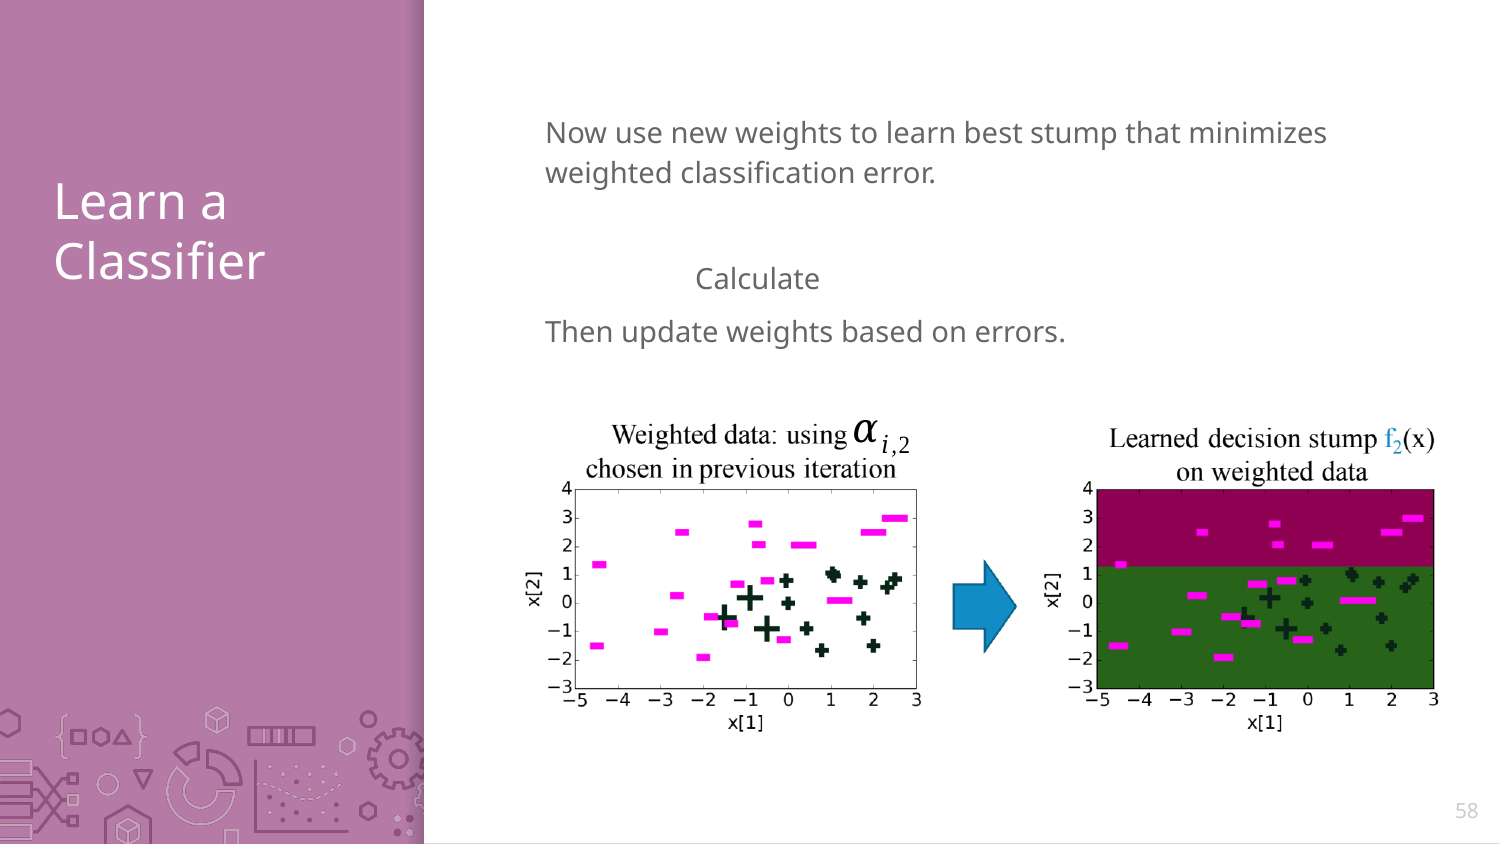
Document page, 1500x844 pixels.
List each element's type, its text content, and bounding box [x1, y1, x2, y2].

picture [506, 406, 1462, 750]
slide_number 58 [1403, 779, 1494, 844]
picture [0, 701, 424, 844]
